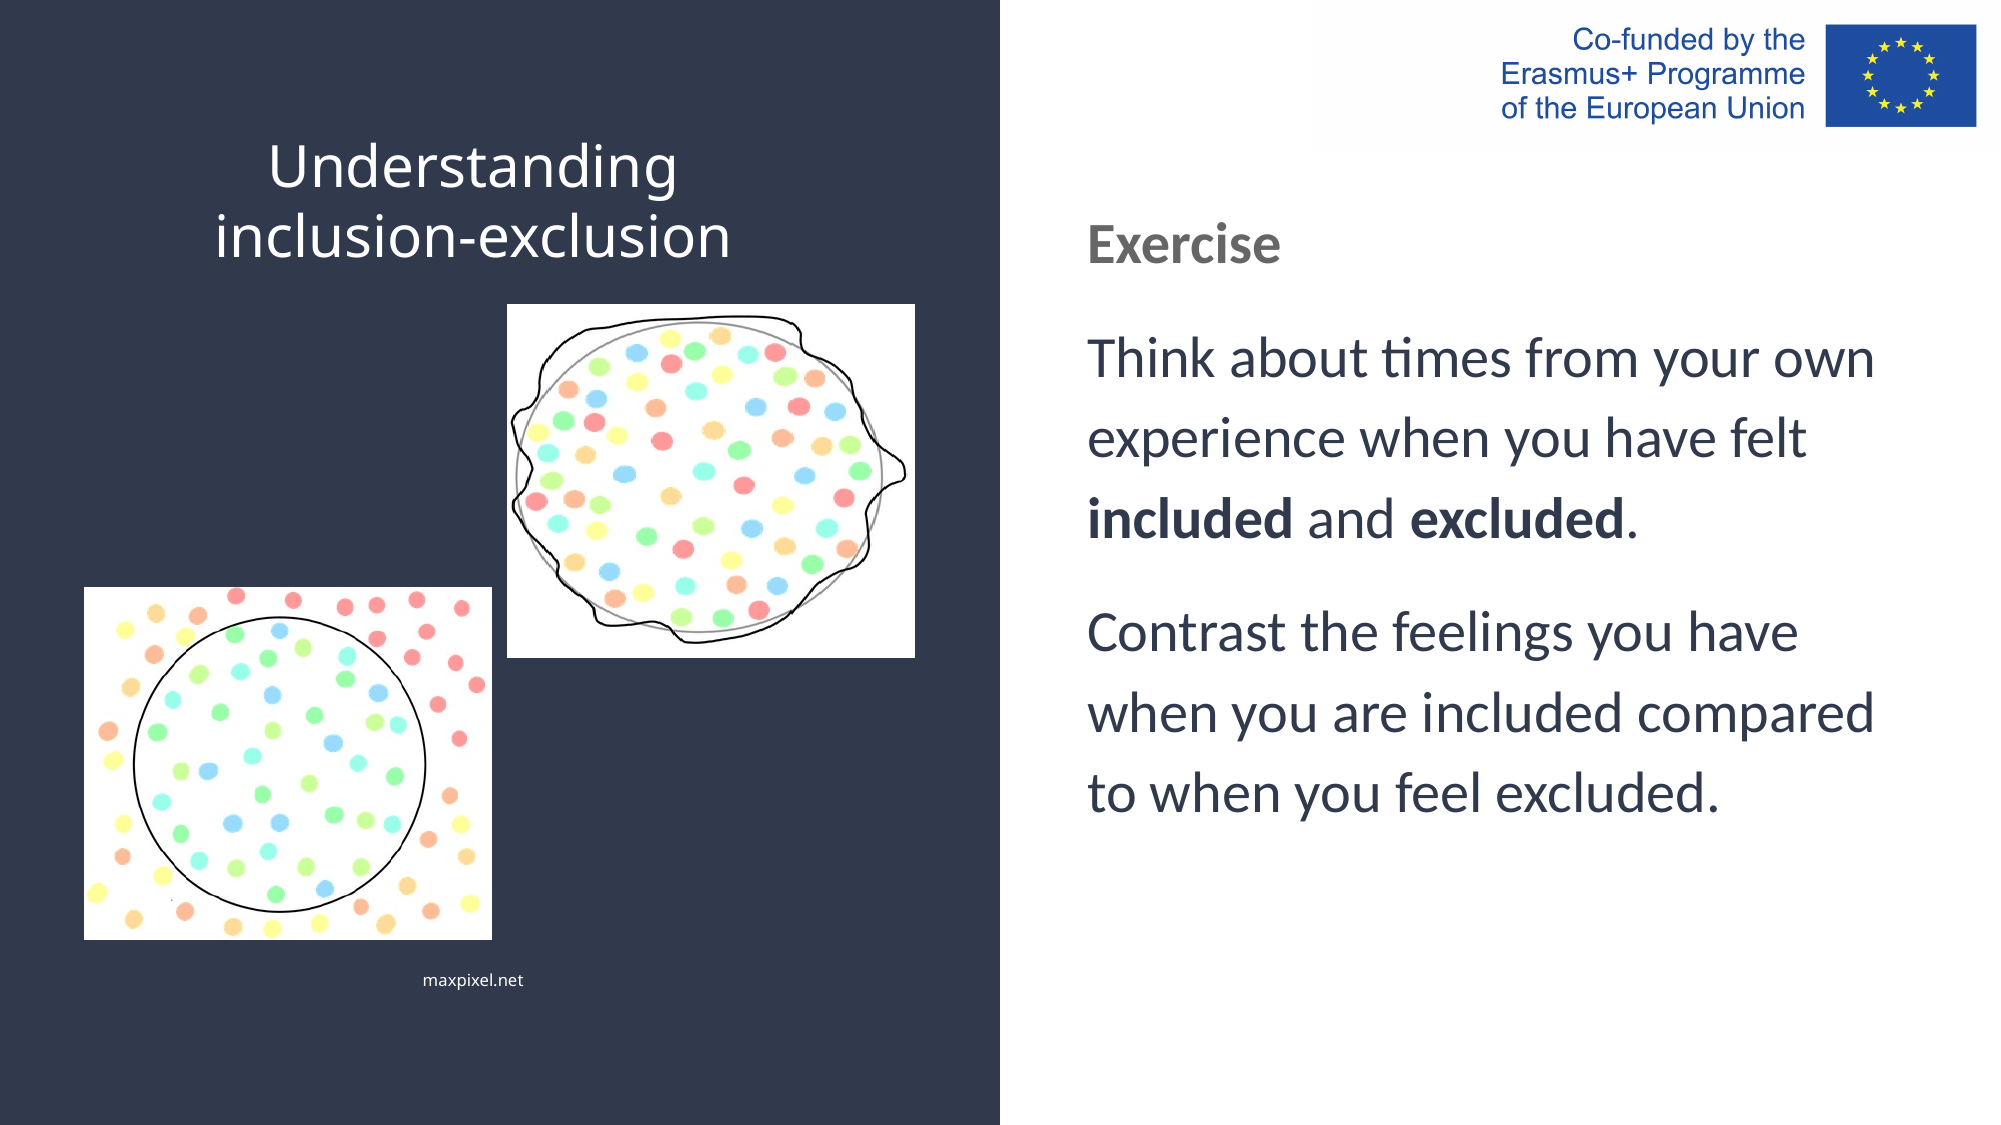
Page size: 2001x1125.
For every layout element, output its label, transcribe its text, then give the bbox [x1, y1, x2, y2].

picture [507, 304, 916, 658]
picture [1310, 0, 2000, 152]
list Exercise Think about times from your own experience when you have felt included and excluded. Contrast the feelings you have when you are included compared to when you feel excluded. [1067, 109, 1932, 1009]
title Understanding inclusion-exclusion maxpixel.net [68, 109, 879, 728]
picture [84, 586, 492, 940]
